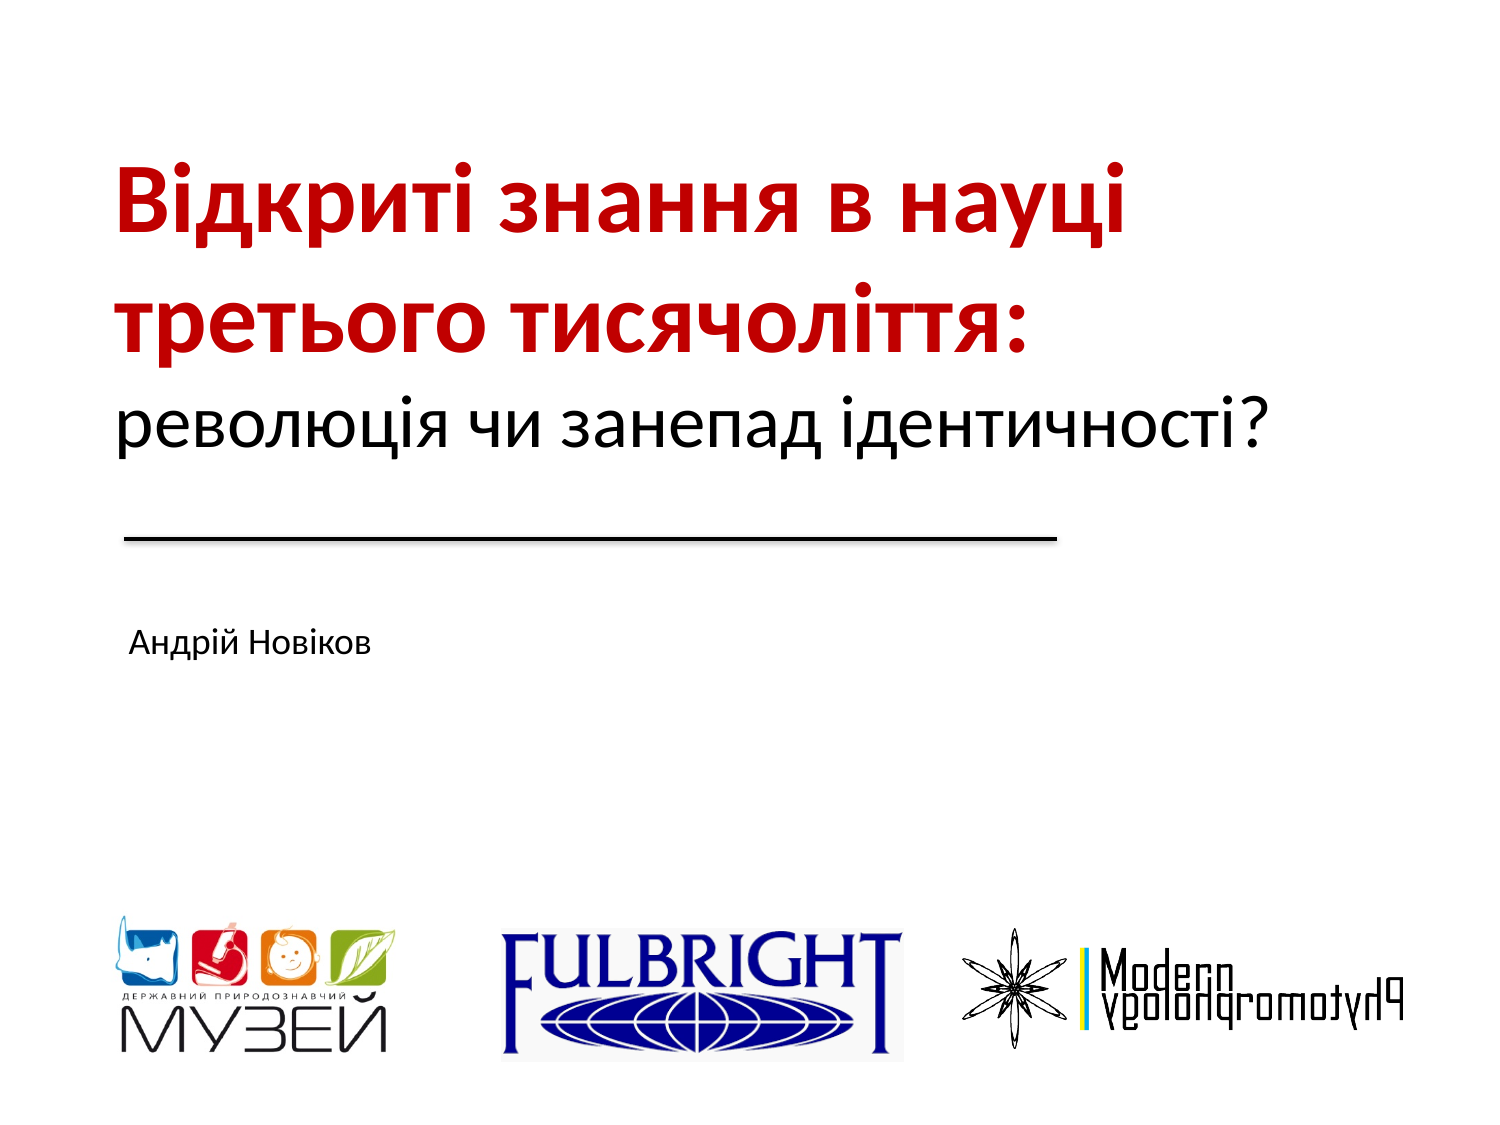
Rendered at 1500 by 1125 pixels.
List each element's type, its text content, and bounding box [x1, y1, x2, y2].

picture [962, 928, 1403, 1050]
picture [501, 928, 904, 1062]
text_box Андрій Новіков [113, 609, 388, 670]
picture [100, 904, 411, 1073]
text_box Відкриті знання в науці третього тисячоліття: революція чи занепад ідентичності? [100, 125, 1424, 470]
